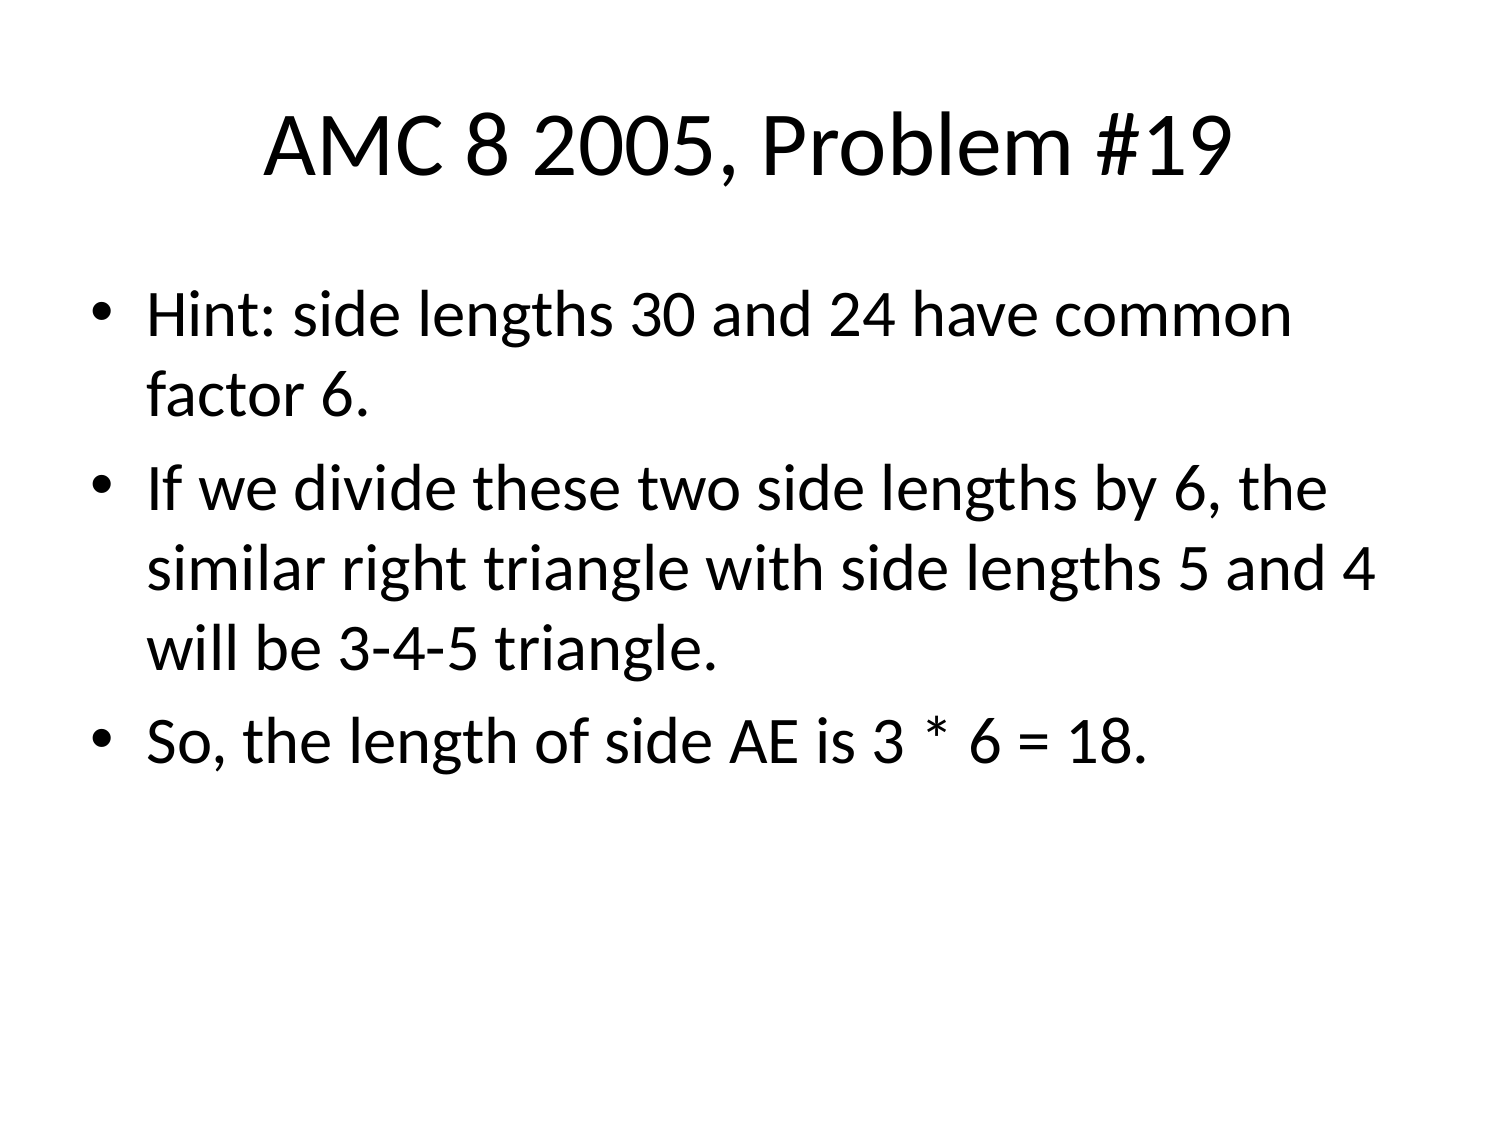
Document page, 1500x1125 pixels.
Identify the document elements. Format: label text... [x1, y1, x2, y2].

list Hint: side lengths 30 and 24 have common factor 6. If we divide these two side lengths by 6, the similar right triangle with side lengths 5 and 4 will be 3-4-5 triangle. So, the length of side AE is 3 * 6 = 18. [75, 262, 1425, 1005]
title AMC 8 2005, Problem #19 [75, 45, 1425, 233]
